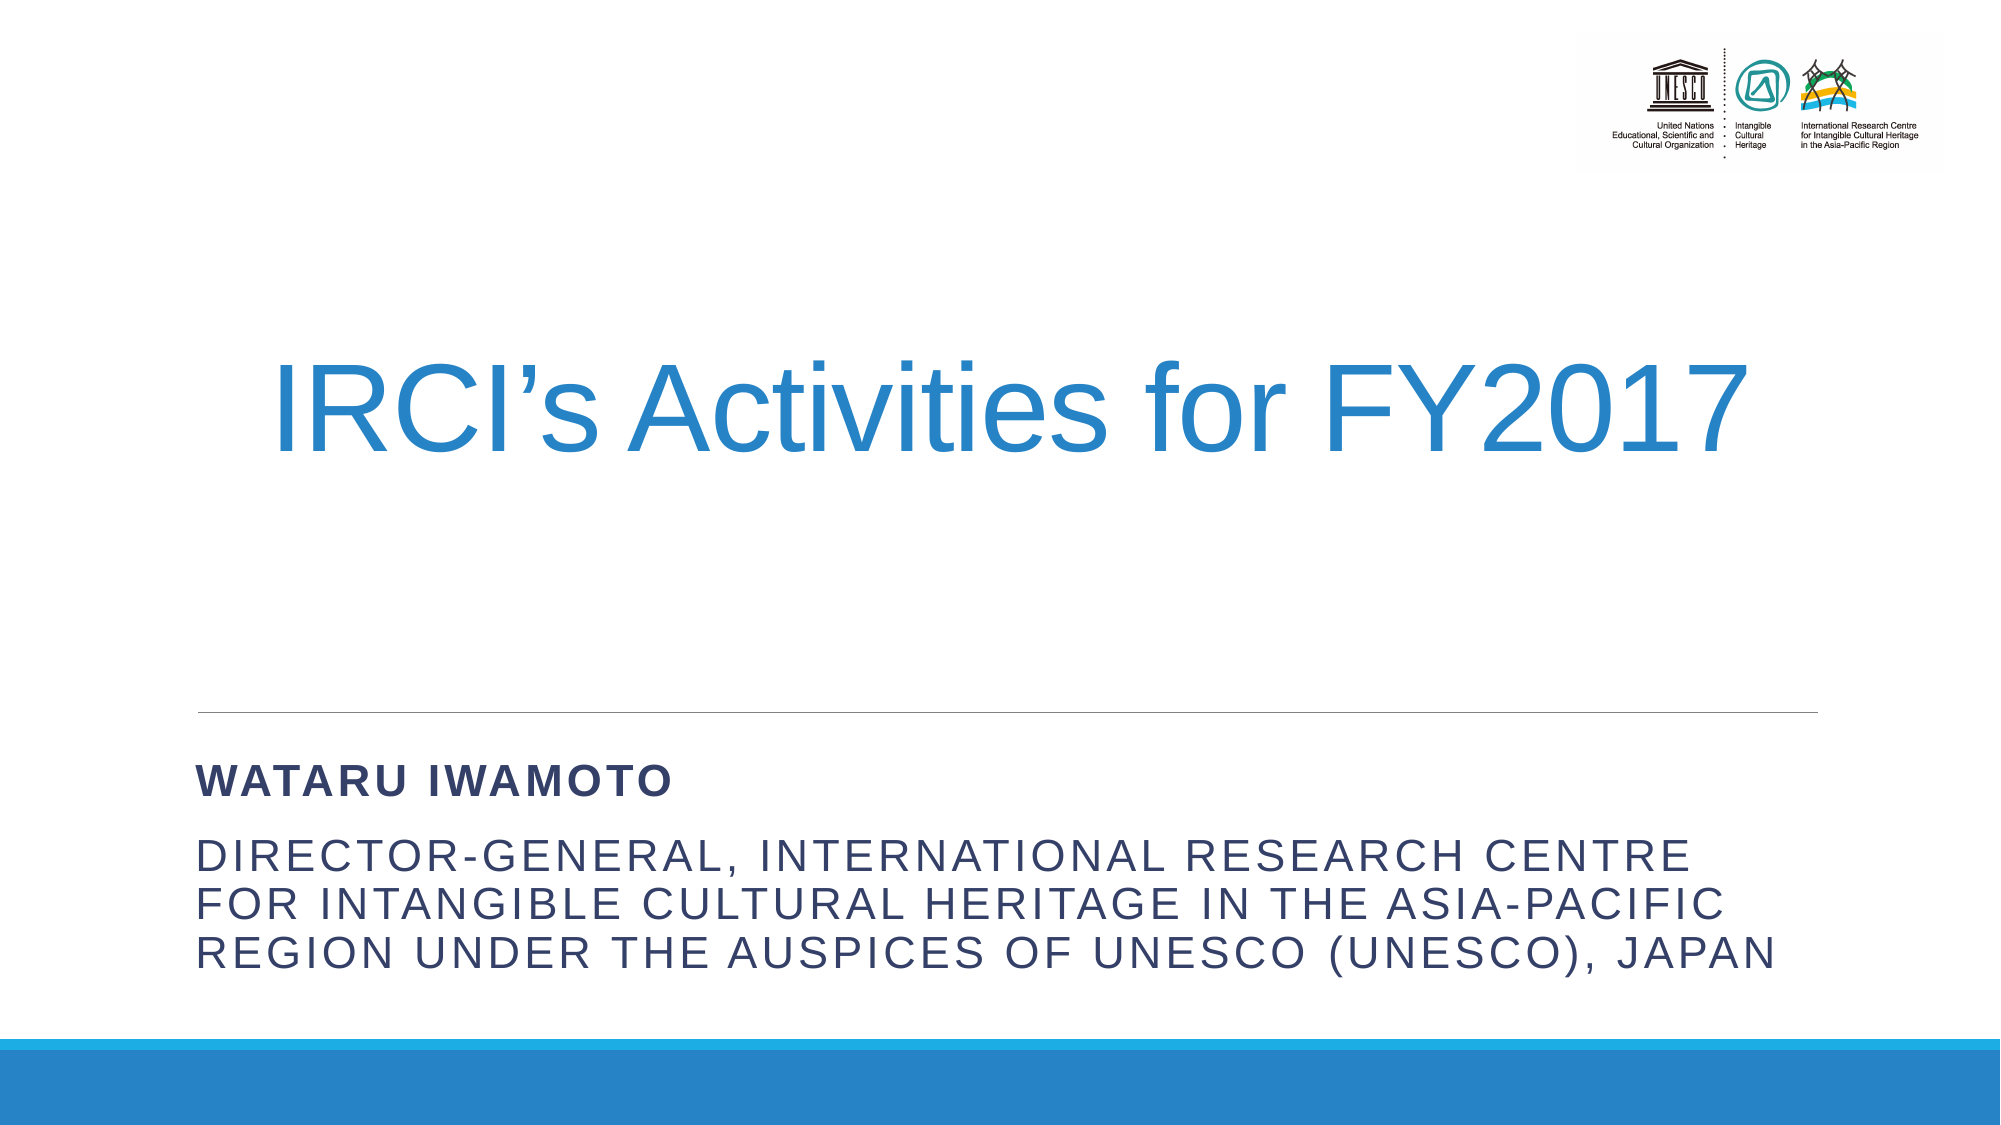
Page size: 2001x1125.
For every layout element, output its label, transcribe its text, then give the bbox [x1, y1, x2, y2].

title IRCI’s Activities for FY2017 [194, 247, 1828, 635]
subtitle Wataru iwamoto Director-general, international research centre for intangible cultural heritage in the asia-pacific region under the auspices of unesco (UNESCO), japan [180, 750, 1823, 1013]
picture [1575, 32, 1944, 174]
